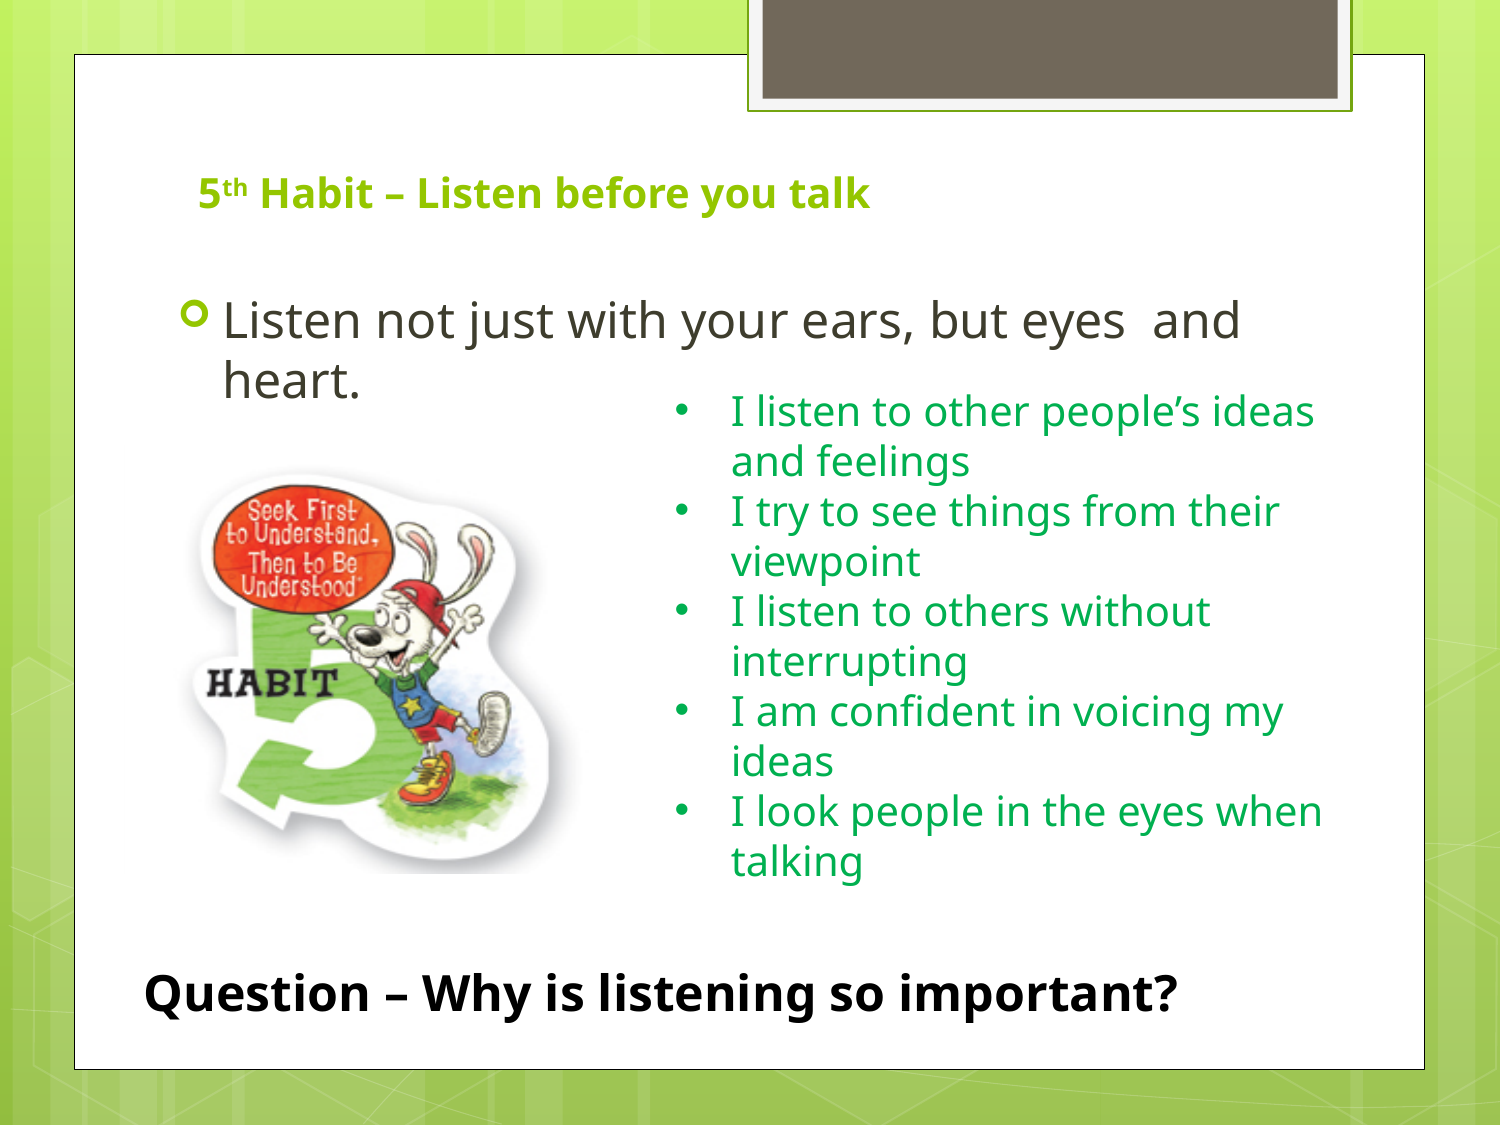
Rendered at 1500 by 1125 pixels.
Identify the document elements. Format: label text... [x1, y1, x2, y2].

text_box Question – Why is listening so important? [129, 953, 1371, 1029]
list Listen not just with your ears, but eyes and heart. [151, 280, 1269, 845]
title 5th Habit – Listen before you talk [183, 130, 933, 225]
text_box I listen to other people’s ideas and feelings I try to see things from their viewpoint I listen to others without interrupting I am confident in voicing my ideas I look people in the eyes when talking [659, 376, 1412, 892]
picture [122, 445, 645, 874]
